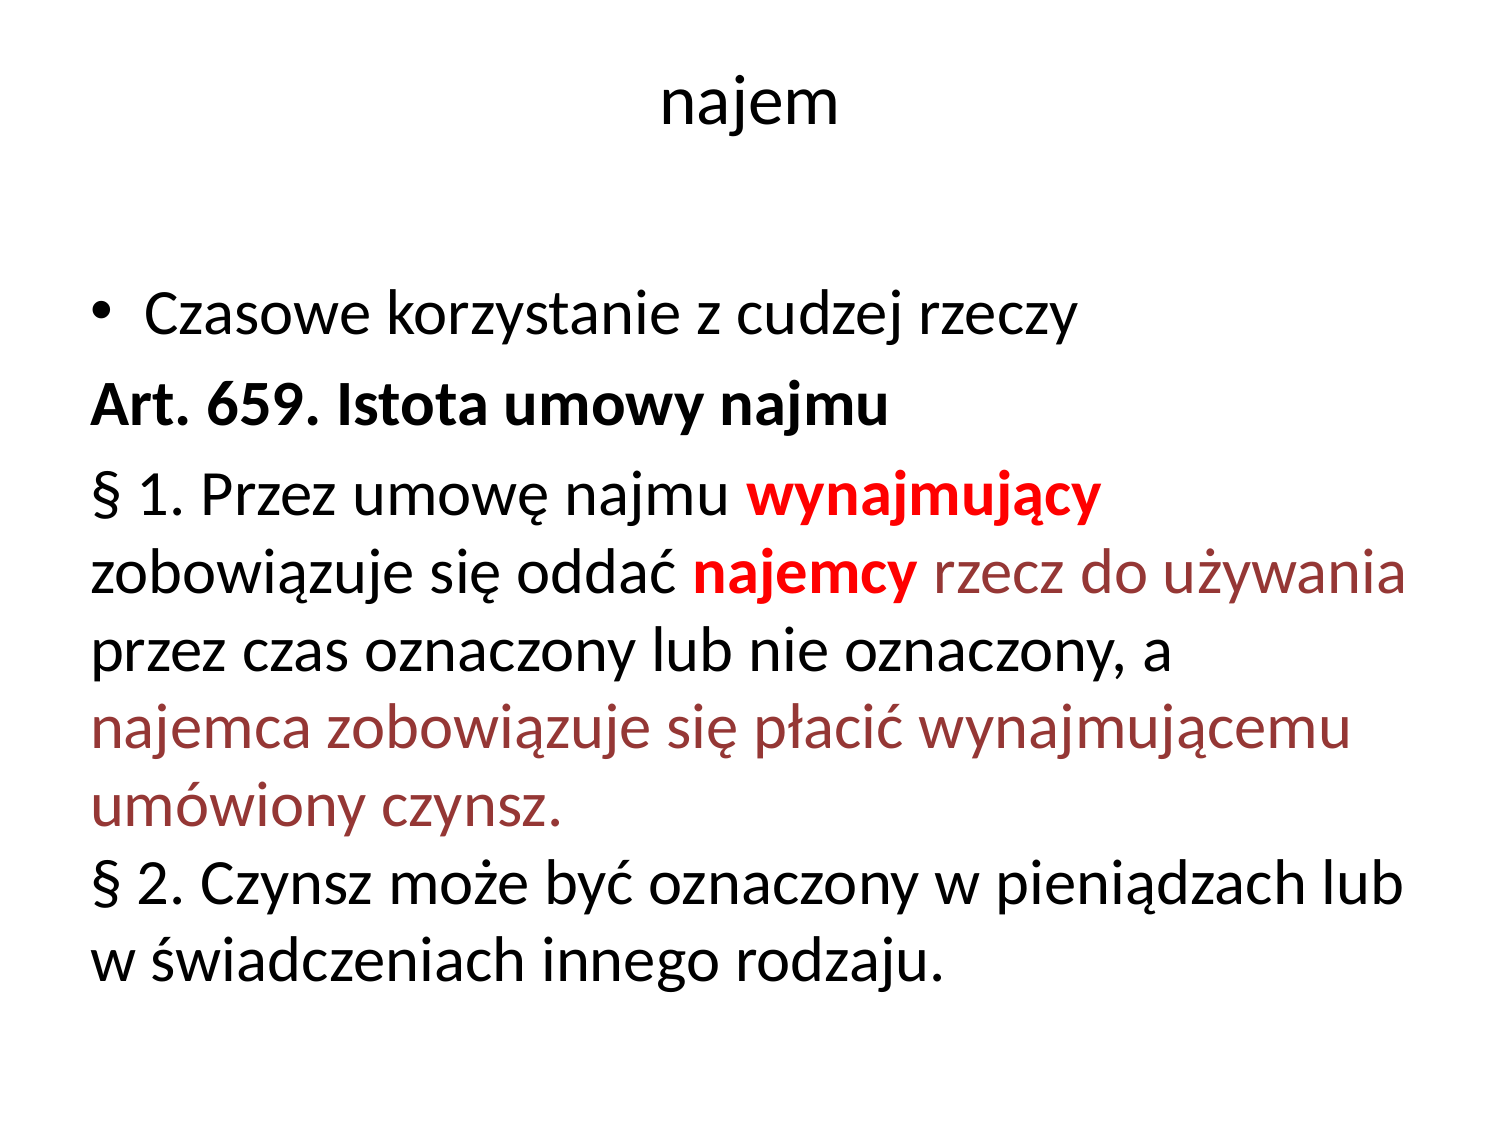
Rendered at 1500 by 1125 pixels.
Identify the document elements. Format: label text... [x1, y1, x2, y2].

list Czasowe korzystanie z cudzej rzeczy Art. 659. Istota umowy najmu § 1. Przez umowę najmu wynajmujący zobowiązuje się oddać najemcy rzecz do używania przez czas oznaczony lub nie oznaczony, a najemca zobowiązuje się płacić wynajmującemu umówiony czynsz. § 2. Czynsz może być oznaczony w pieniądzach lub w świadczeniach innego rodzaju. [75, 262, 1425, 1005]
title najem [75, 45, 1425, 233]
